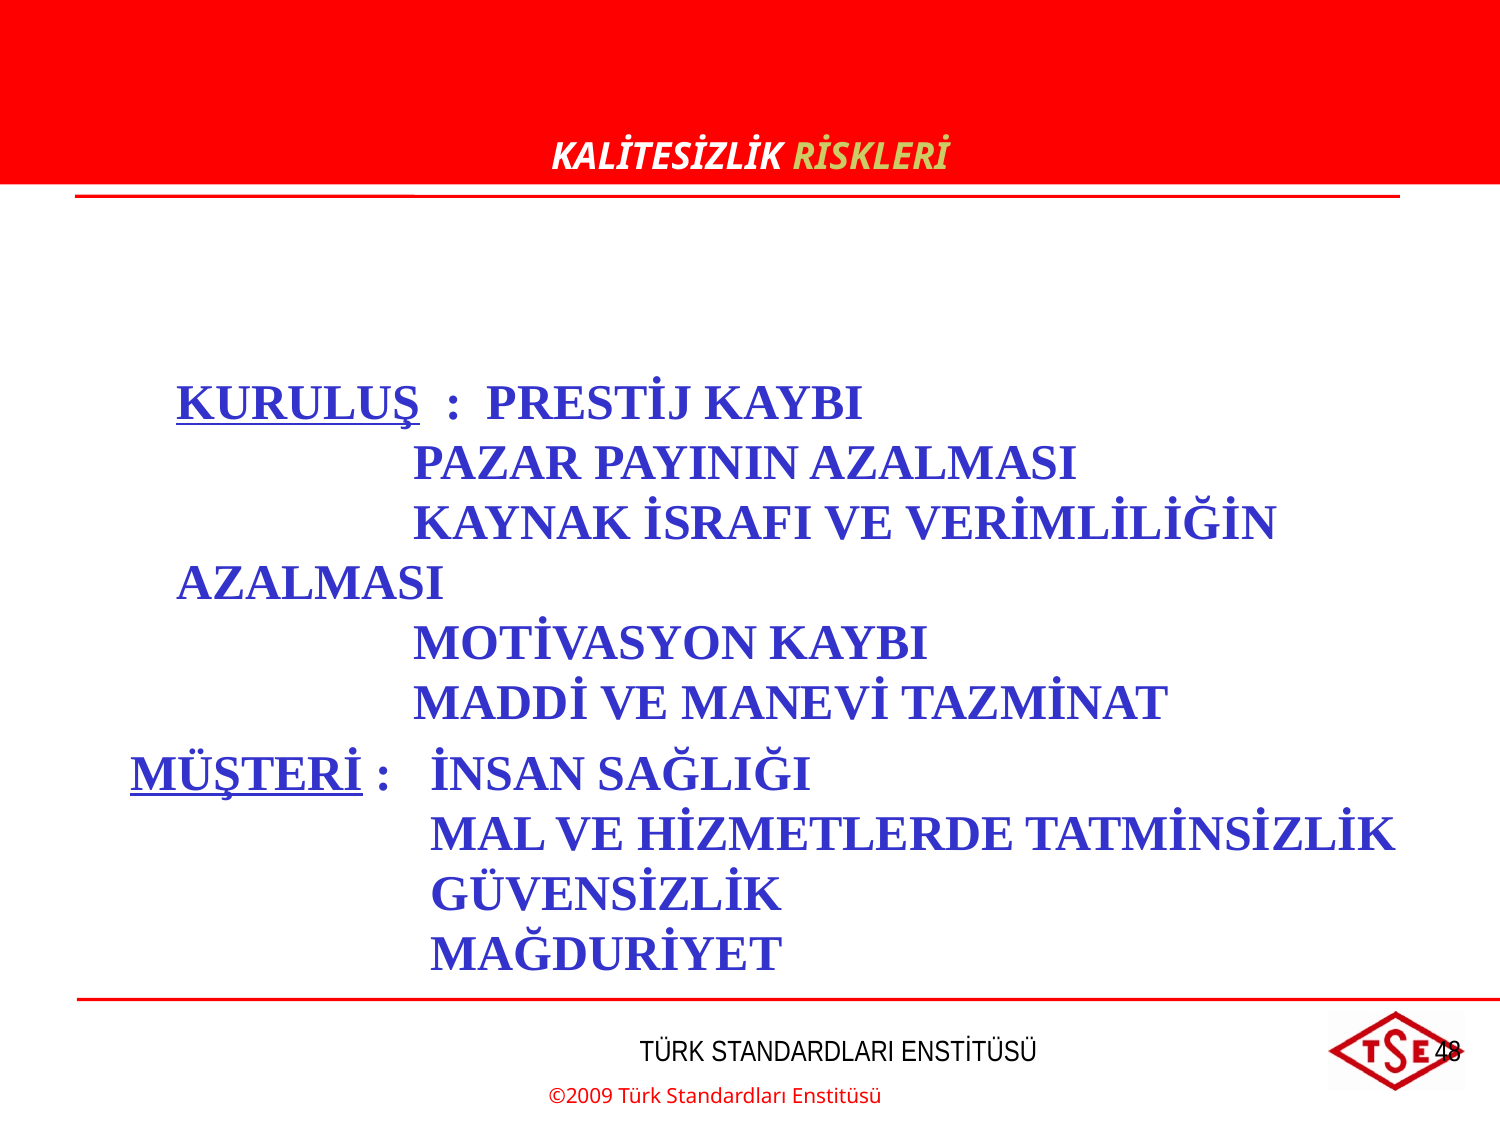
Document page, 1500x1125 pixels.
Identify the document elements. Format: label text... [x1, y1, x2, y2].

text_box KALİTESİZLİK RİSKLERİ [0, 0, 1500, 185]
picture [1328, 1011, 1465, 1024]
text_box 48 [1163, 1024, 1476, 1100]
text_box KURULUŞ : PRESTİJ KAYBI PAZAR PAYININ AZALMASI KAYNAK İSRAFI VE VERİMLİLİĞİN AZALMASI MOTİVASYON KAYBI MADDİ VE MANEVİ TAZMİNAT [161, 362, 1500, 732]
text_box MÜŞTERİ : İNSAN SAĞLIĞI MAL VE HİZMETLERDE TATMİNSİZLİK GÜVENSİZLİK MAĞDURİYET [115, 732, 1500, 988]
text_box TÜRK STANDARDLARI ENSTİTÜSÜ [601, 1024, 1076, 1100]
footer ©2009 Türk Standardları Enstitüsü [442, 1024, 988, 1101]
